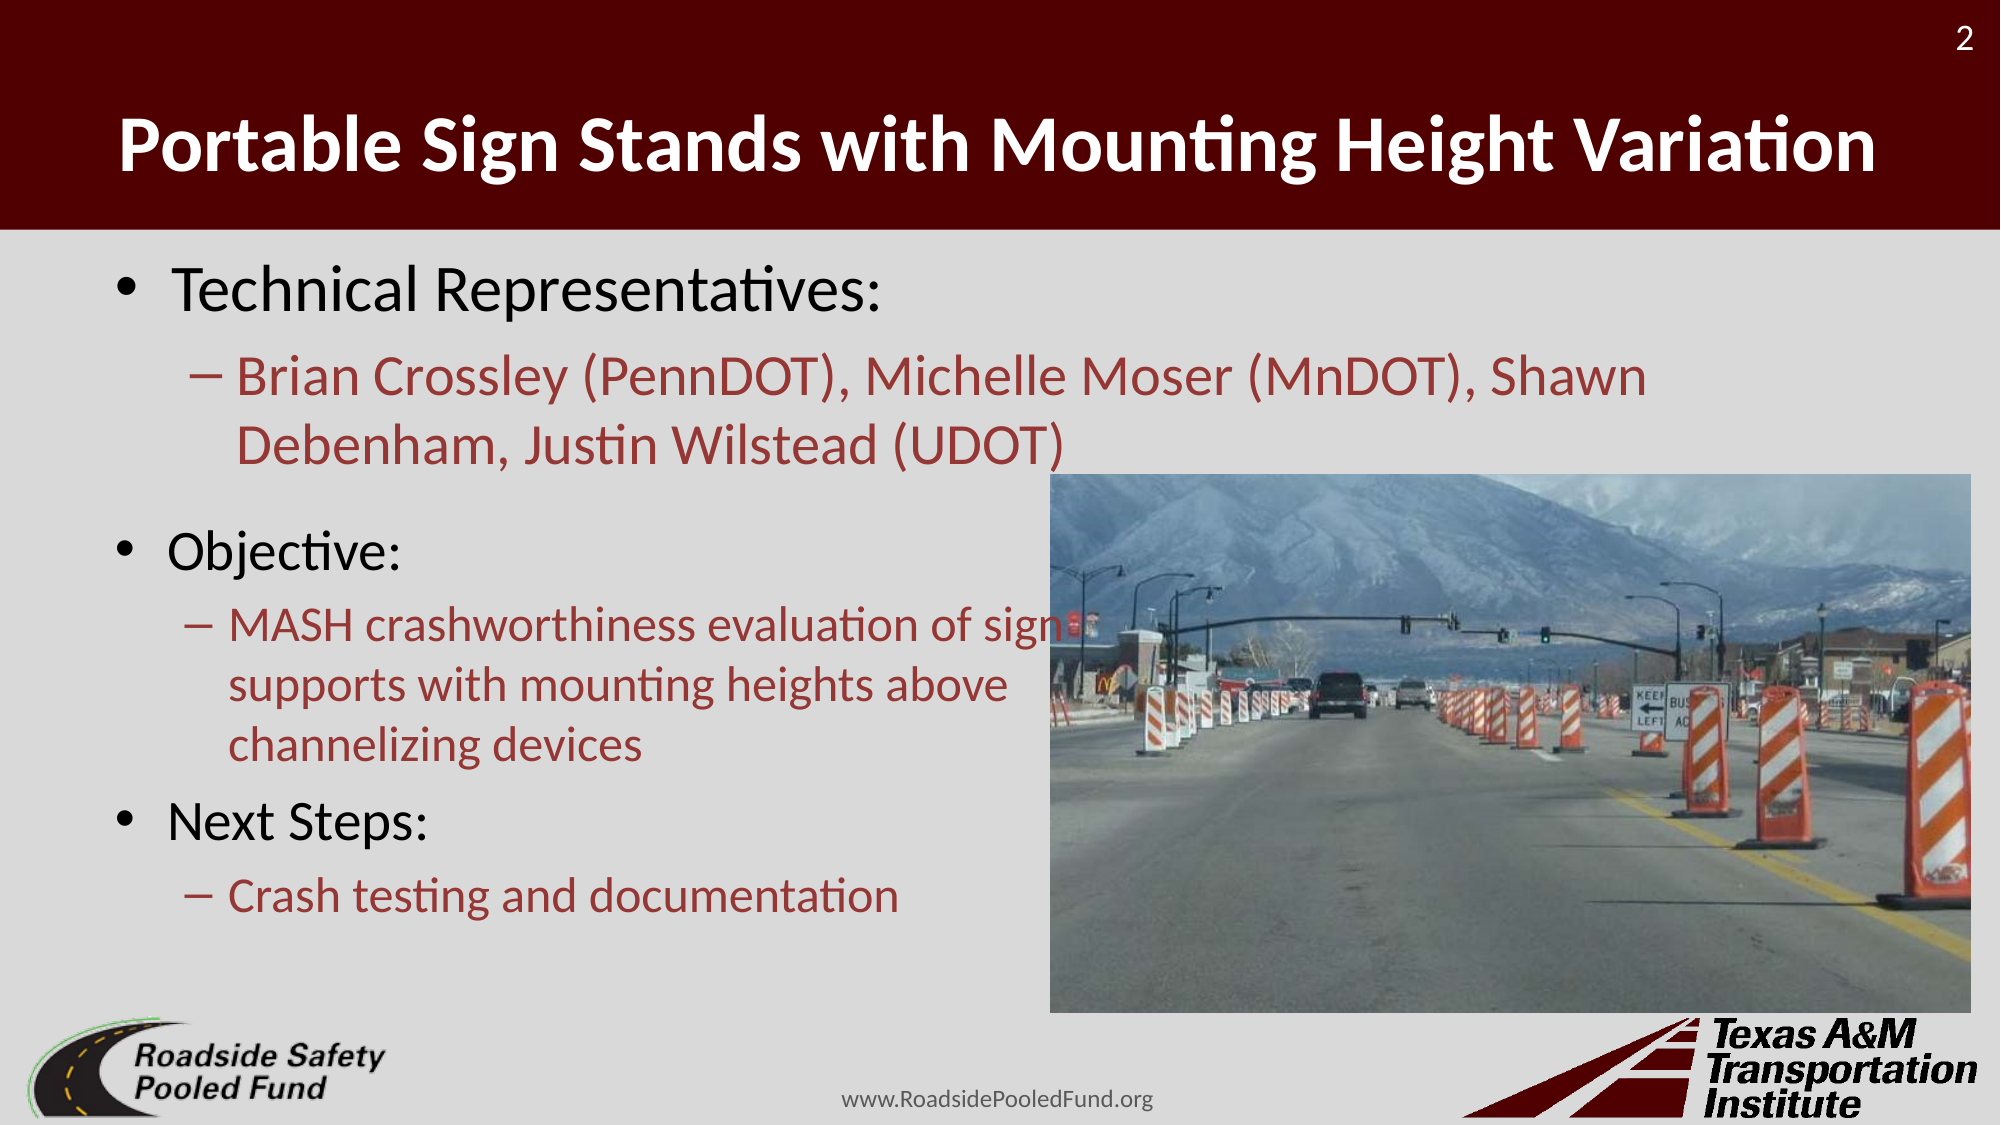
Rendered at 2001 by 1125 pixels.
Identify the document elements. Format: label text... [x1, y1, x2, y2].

picture [1049, 474, 1971, 1013]
picture [1462, 1018, 1977, 1118]
picture [23, 1016, 390, 1119]
title Portable Sign Stands with Mounting Height Variation [99, 45, 1900, 233]
list Technical Representatives: Brian Crossley (PennDOT), Michelle Moser (MnDOT), Shawn Debenham, Justin Wilstead (UDOT) [99, 237, 1900, 500]
text_box Objective: MASH crashworthiness evaluation of sign supports with mounting heights above channelizing devices Next Steps: Crash testing and documentation [99, 505, 1044, 935]
